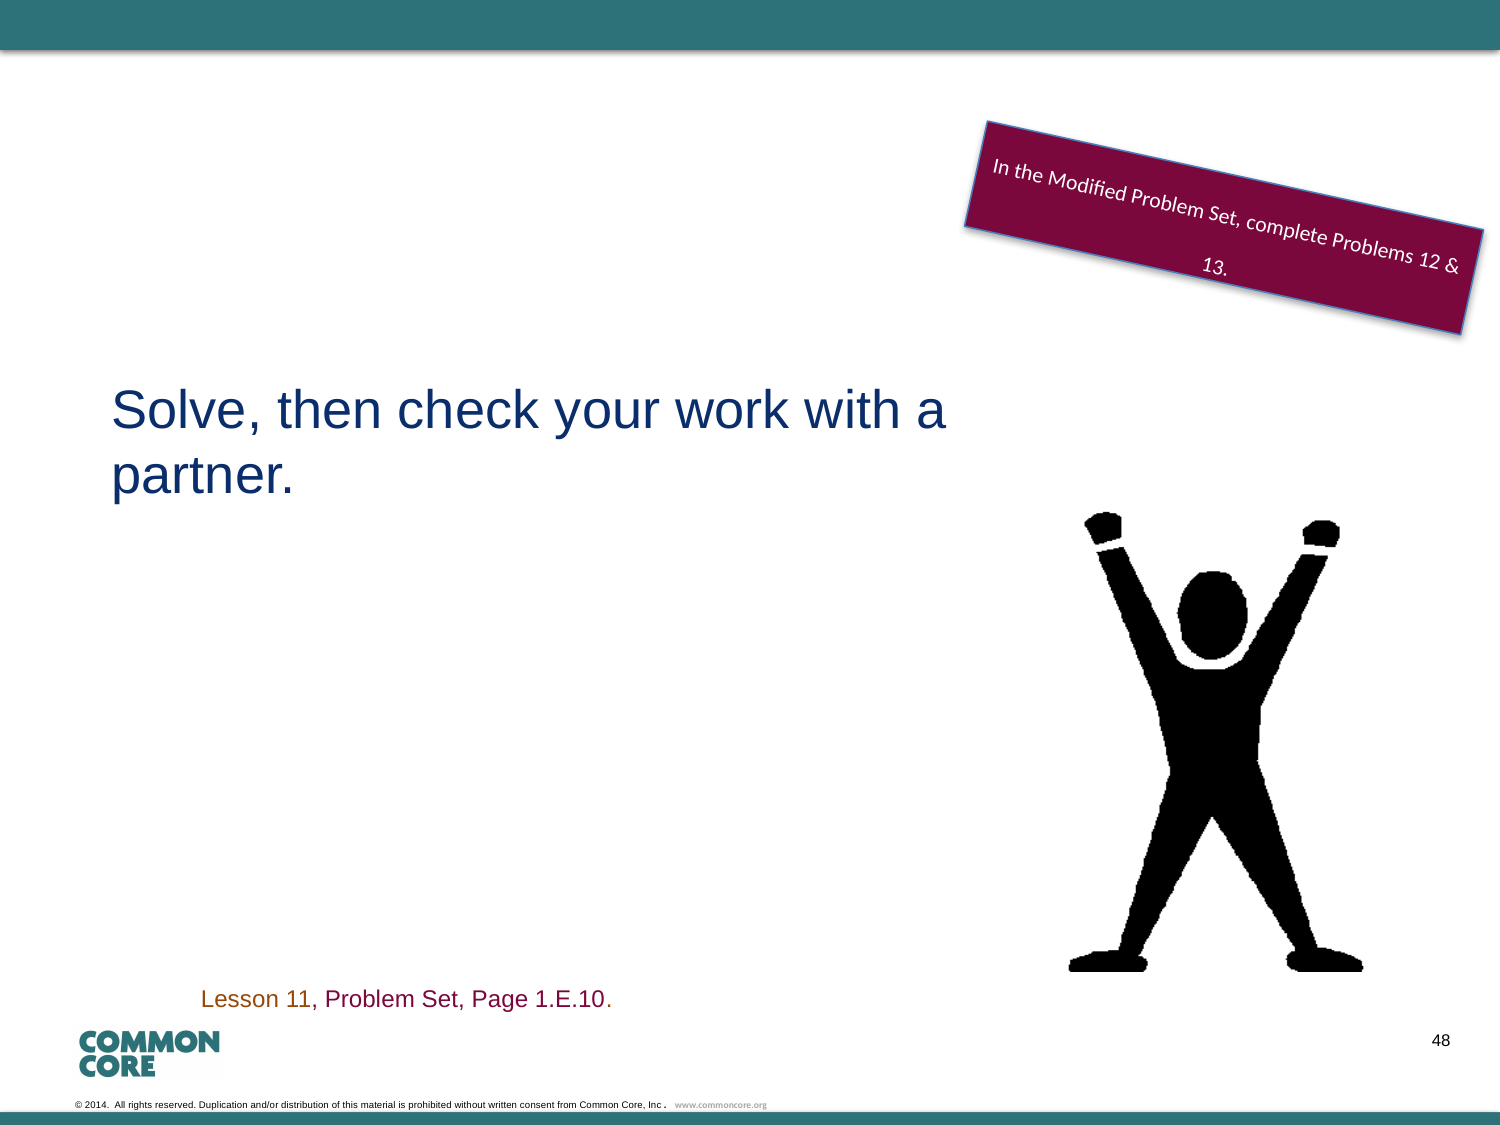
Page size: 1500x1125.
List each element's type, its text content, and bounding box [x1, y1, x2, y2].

picture [1064, 506, 1370, 972]
slide_number 48 [1383, 1003, 1466, 1064]
list Solve, then check your work with a partner. [96, 366, 1000, 685]
text_box Lesson 11, Problem Set, Page 1.E.10. [186, 948, 628, 1020]
text_box In the Modified Problem Set, complete Problems 12 & 13. [963, 120, 1485, 336]
picture [72, 1025, 226, 1082]
